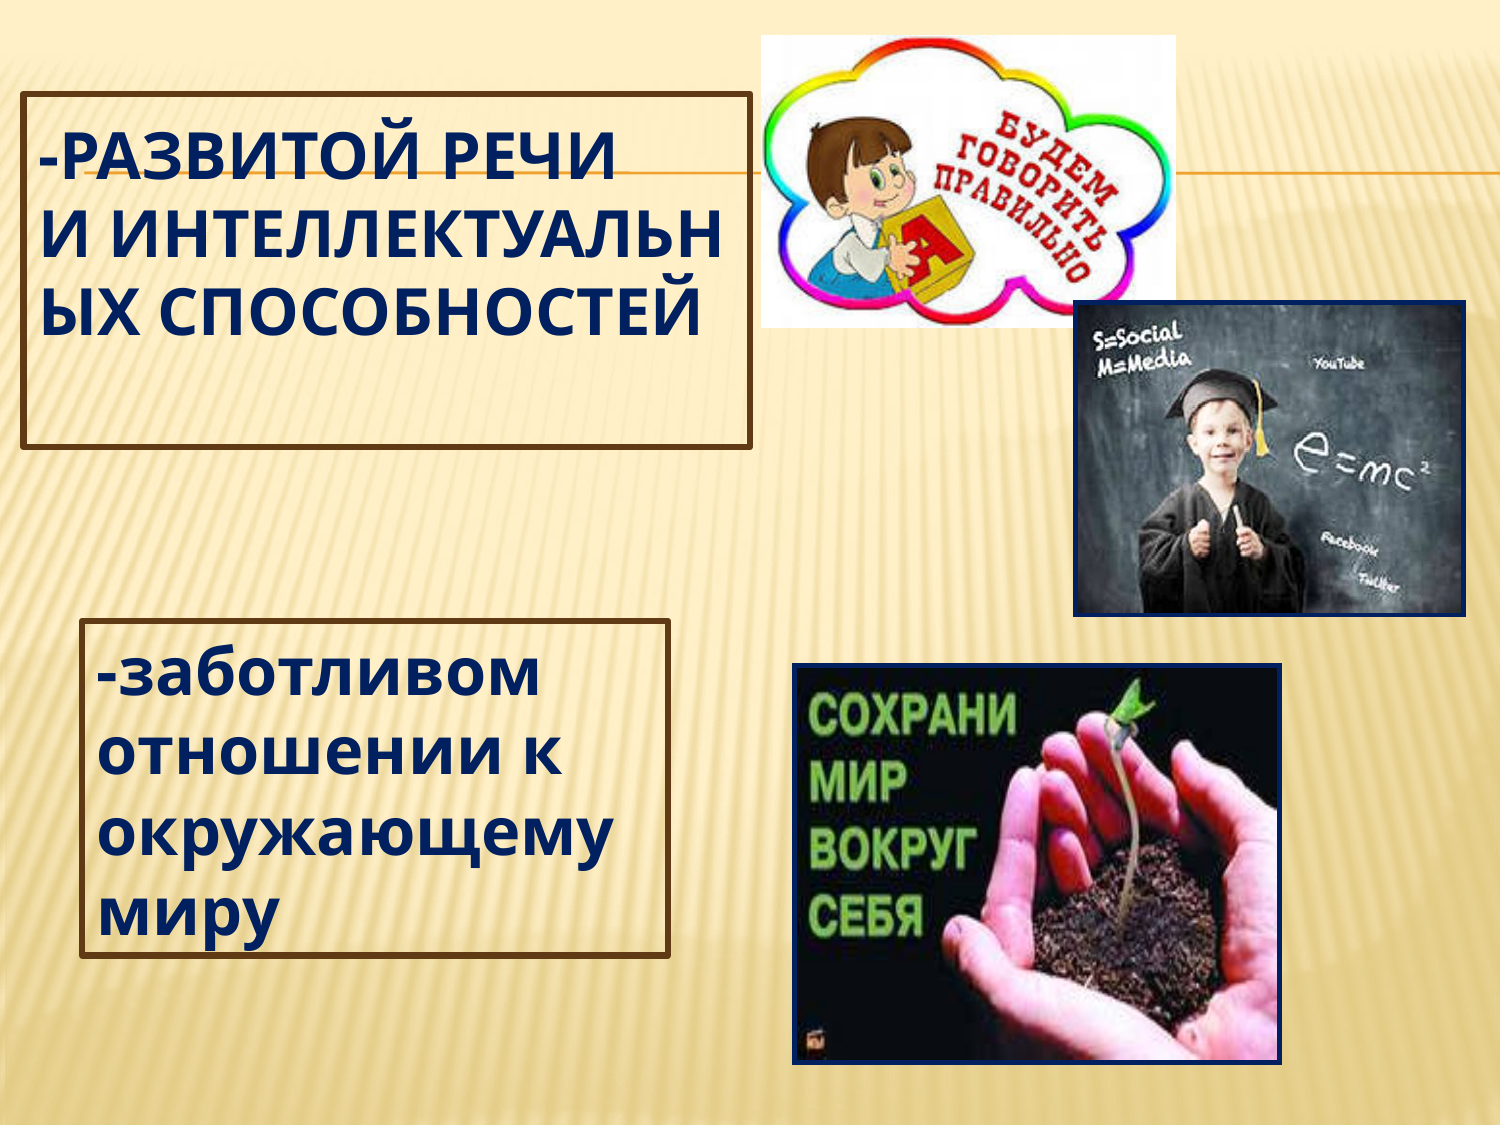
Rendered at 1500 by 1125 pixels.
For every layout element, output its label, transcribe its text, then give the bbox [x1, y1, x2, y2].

picture [796, 667, 1278, 1061]
picture [1077, 304, 1462, 613]
title -развитой речи и интеллектуальных способностей [23, 93, 750, 448]
text_box -заботливом отношении к окружающему миру [81, 621, 668, 956]
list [761, 34, 1176, 329]
